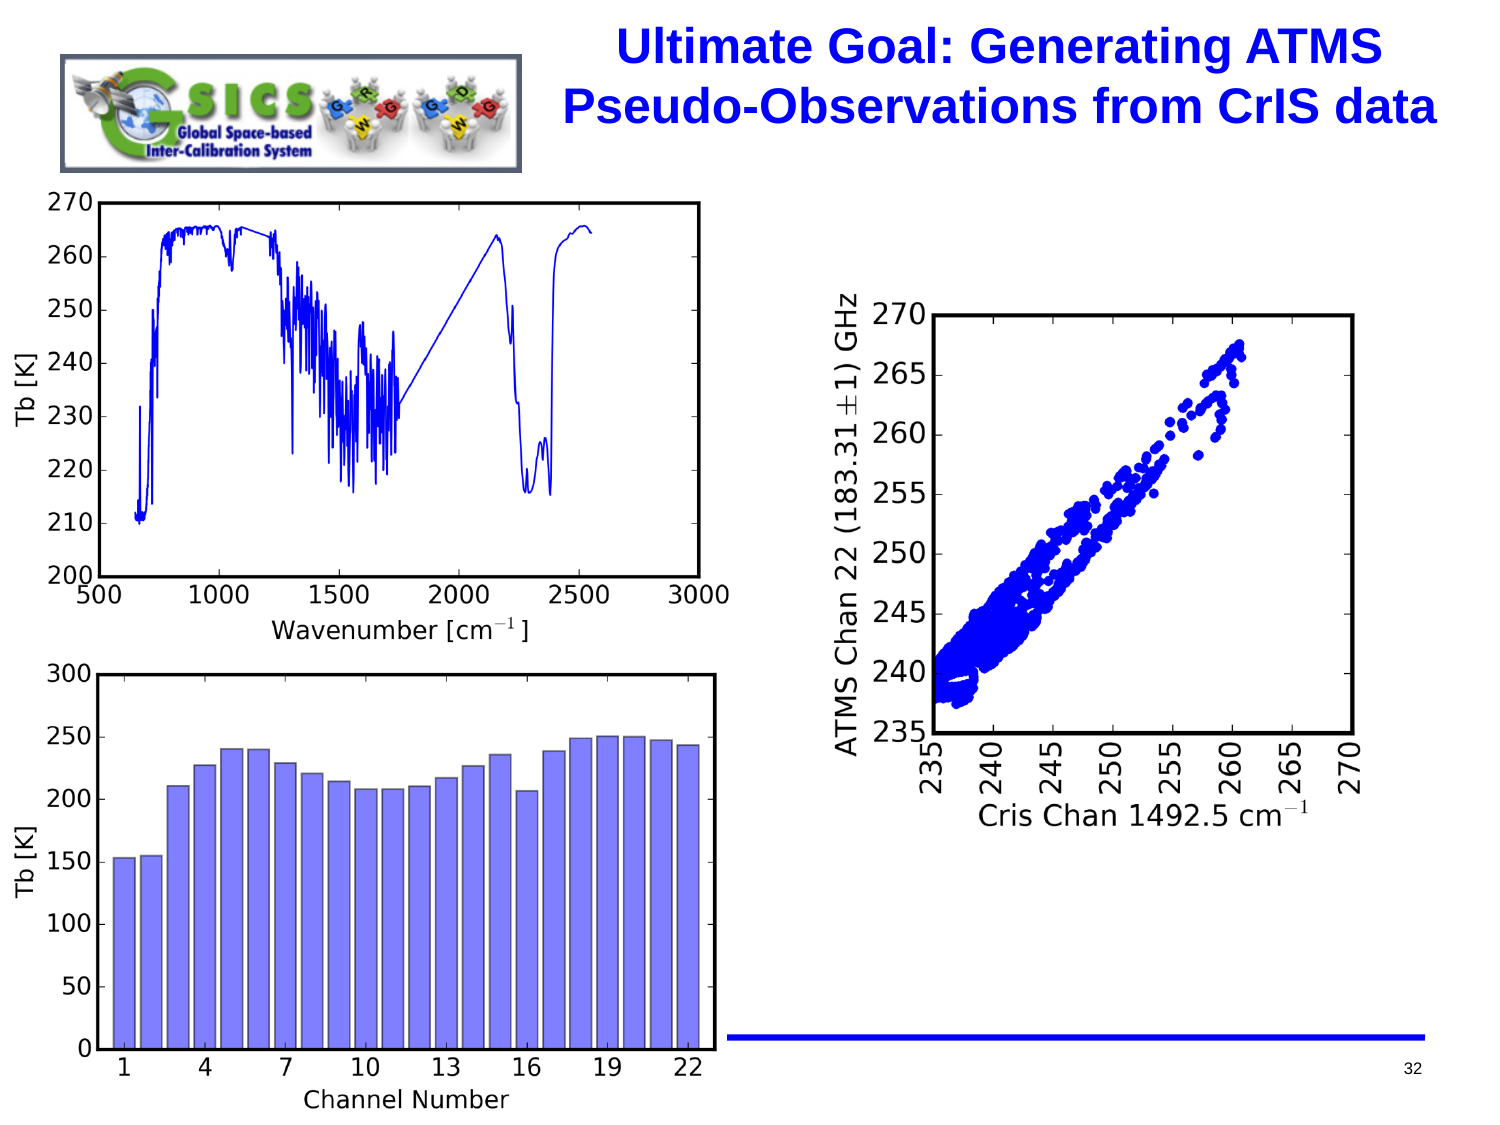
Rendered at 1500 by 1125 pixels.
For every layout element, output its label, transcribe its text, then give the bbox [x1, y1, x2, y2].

slide_number 32 [1087, 1049, 1438, 1104]
title Ultimate Goal: Generating ATMS Pseudo-Observations from CrIS data [528, 6, 1472, 108]
picture [60, 54, 522, 173]
picture [819, 276, 1381, 847]
picture [1, 177, 741, 1125]
